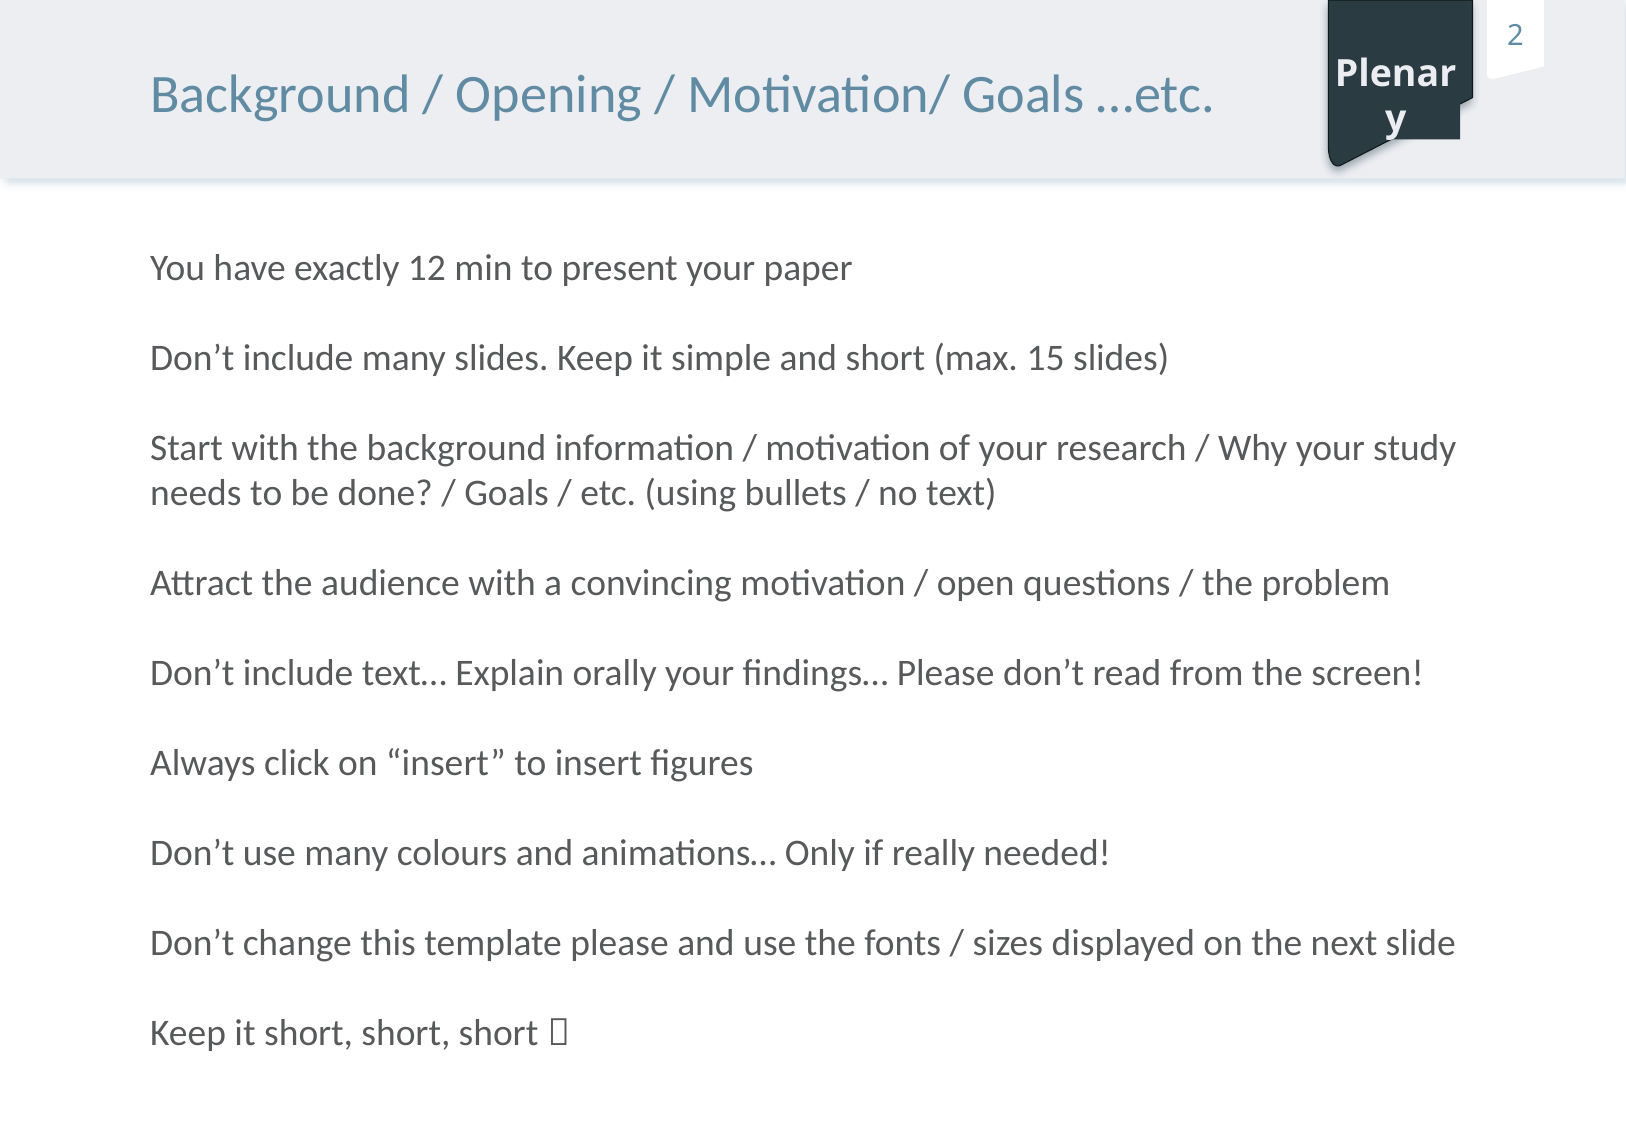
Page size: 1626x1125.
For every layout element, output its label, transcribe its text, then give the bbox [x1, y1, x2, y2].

title Background / Opening / Motivation/ Goals …etc. [135, 51, 1321, 113]
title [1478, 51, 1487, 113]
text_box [1328, 0, 1473, 167]
list You have exactly 12 min to present your paper Don’t include many slides. Keep it simple and short (max. 15 slides) Start with the background information / motivation of your research / Why your study needs to be done? / Goals / etc. (using bullets / no text) Attract the audience with a convincing motivation / open questions / the problem Don’t include text… Explain orally your findings… Please don’t read from the screen! Always click on “insert” to insert figures Don’t use many colours and animations… Only if really needed! Don’t change this template please and use the fonts / sizes displayed on the next slide Keep it short, short, short  [135, 235, 1487, 1112]
